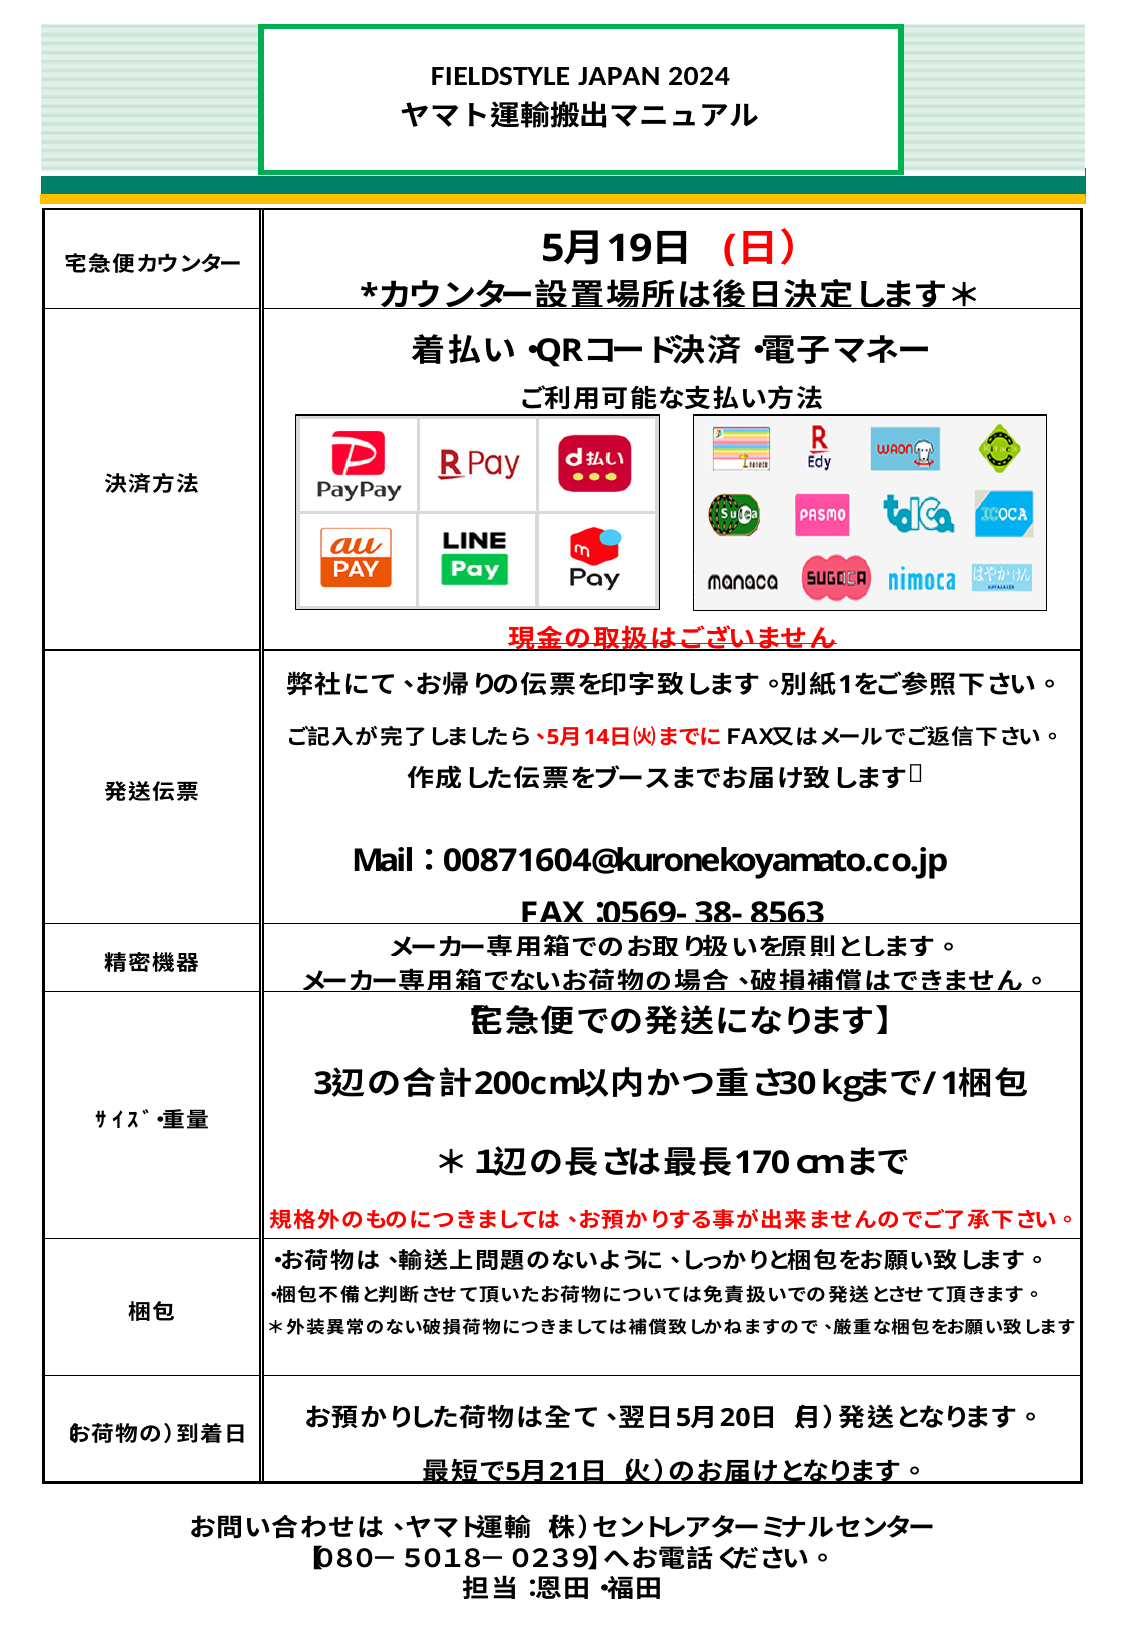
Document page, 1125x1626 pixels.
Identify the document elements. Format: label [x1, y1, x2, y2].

text_box [0, 15, 1125, 1601]
